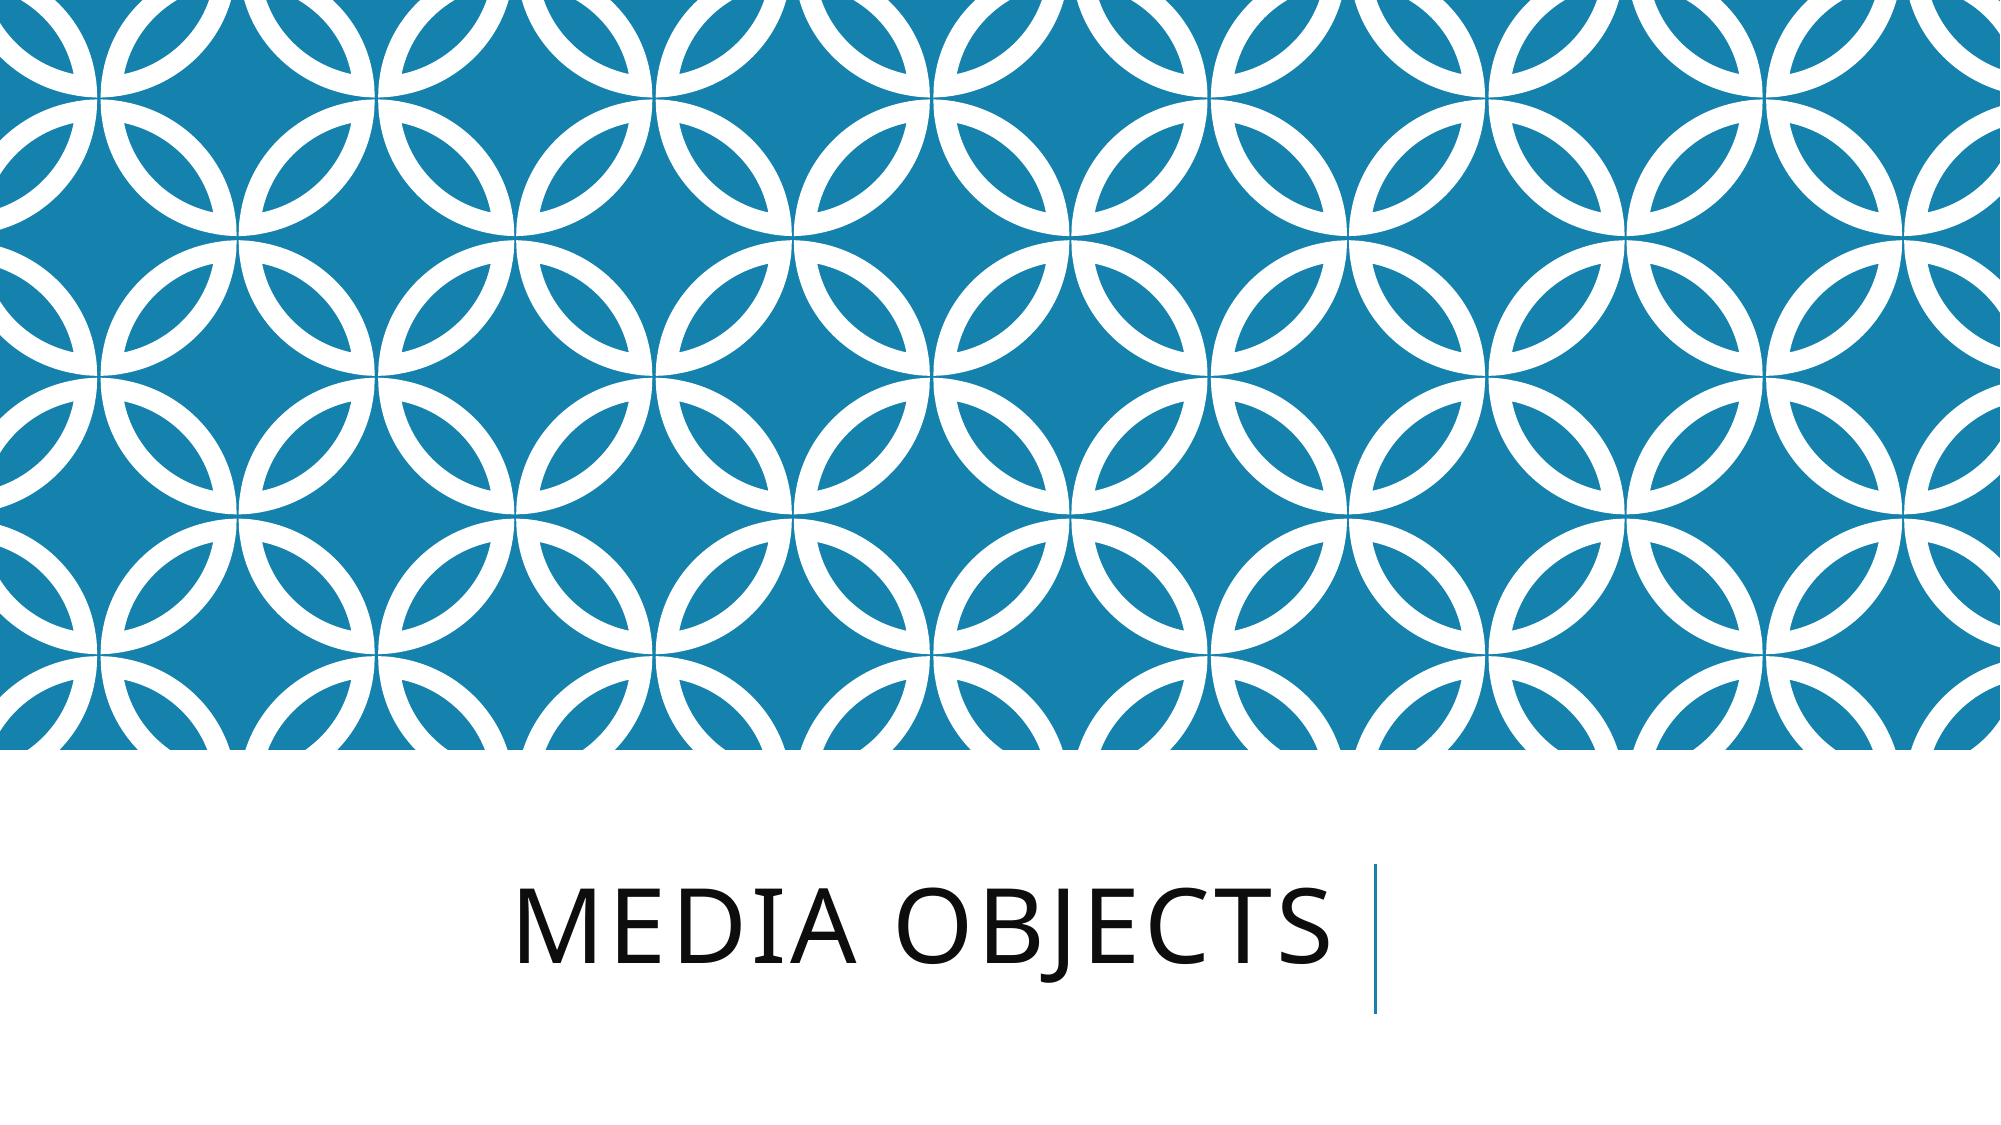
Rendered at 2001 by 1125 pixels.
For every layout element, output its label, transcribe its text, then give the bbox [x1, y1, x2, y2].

title Media objects [75, 813, 1350, 1054]
